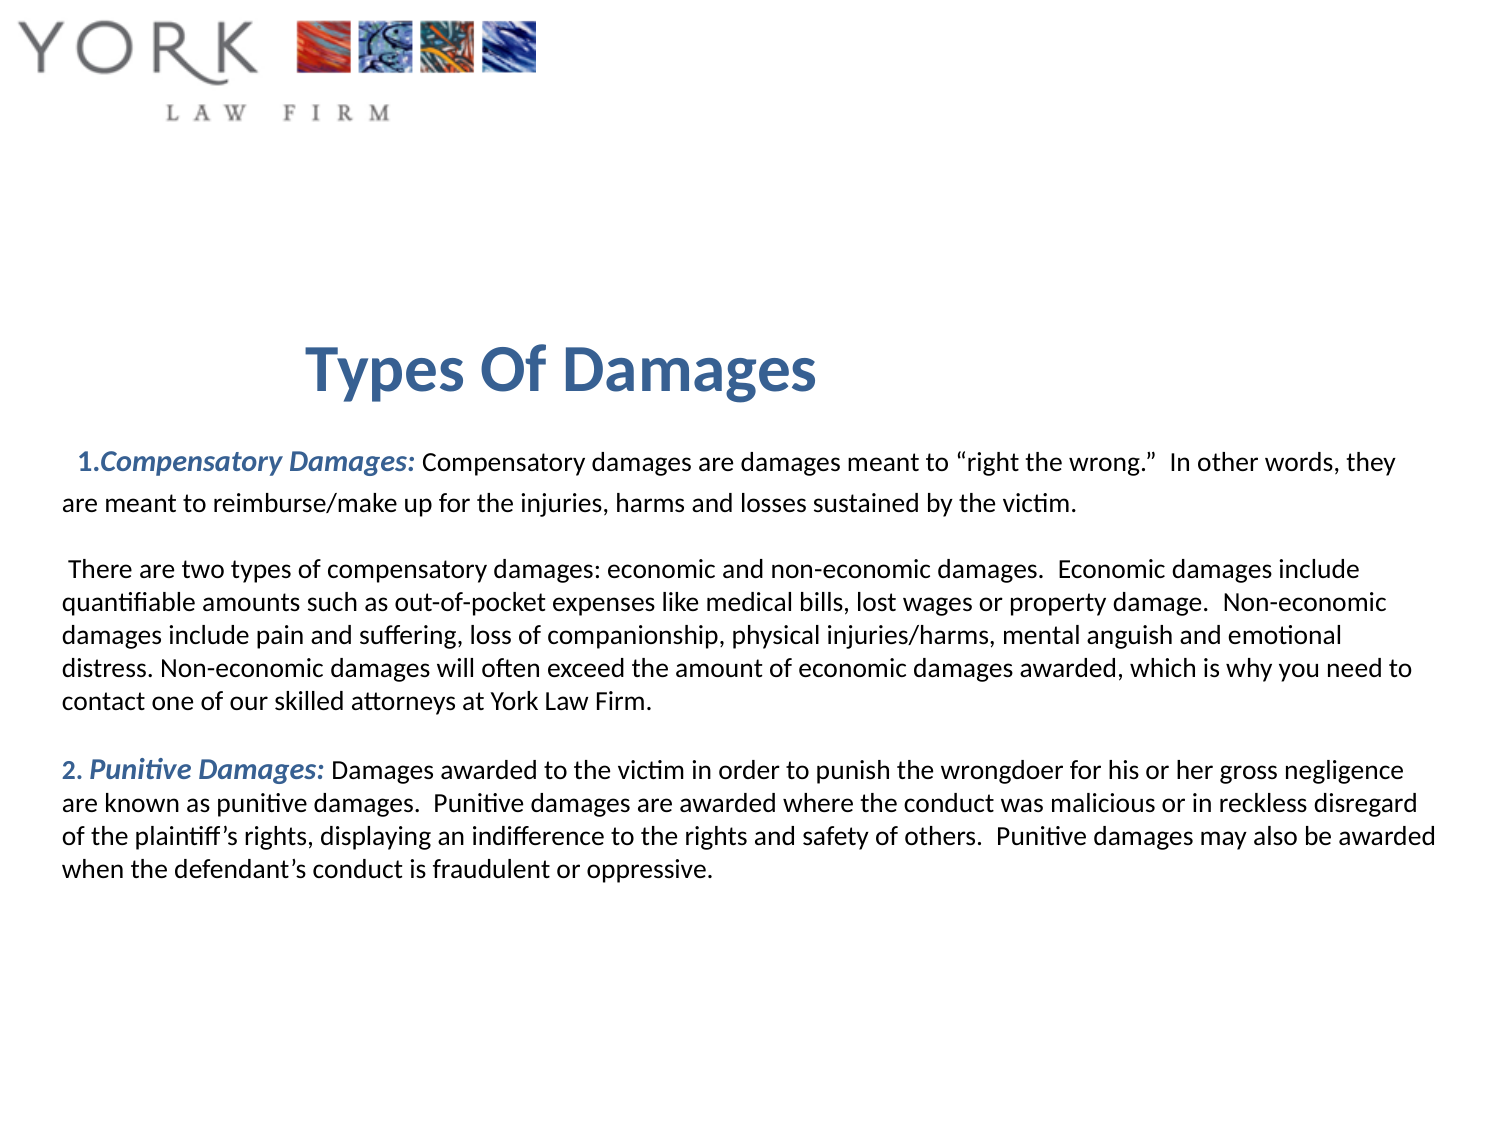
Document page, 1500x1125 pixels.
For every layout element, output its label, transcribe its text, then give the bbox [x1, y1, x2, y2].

picture [0, 0, 536, 144]
title Types Of Damages 1.Compensatory Damages: Compensatory damages are damages meant to “right the wrong.” In other words, they are meant to reimburse/make up for the injuries, harms and losses sustained by the victim. There are two types of compensatory damages: economic and non-economic damages. Economic damages include quantifiable amounts such as out-of-pocket expenses like medical bills, lost wages or property damage. Non-economic damages include pain and suffering, loss of companionship, physical injuries/harms, mental anguish and emotional distress. Non-economic damages will often exceed the amount of economic damages awarded, which is why you need to contact one of our skilled attorneys at York Law Firm. 2. Punitive Damages: Damages awarded to the victim in order to punish the wrongdoer for his or her gross negligence are known as punitive damages. Punitive damages are awarded where the conduct was malicious or in reckless disregard of the plaintiff’s rights, displaying an indifference to the rights and safety of others. Punitive damages may also be awarded when the defendant’s conduct is fraudulent or oppressive. [46, 152, 1454, 1125]
